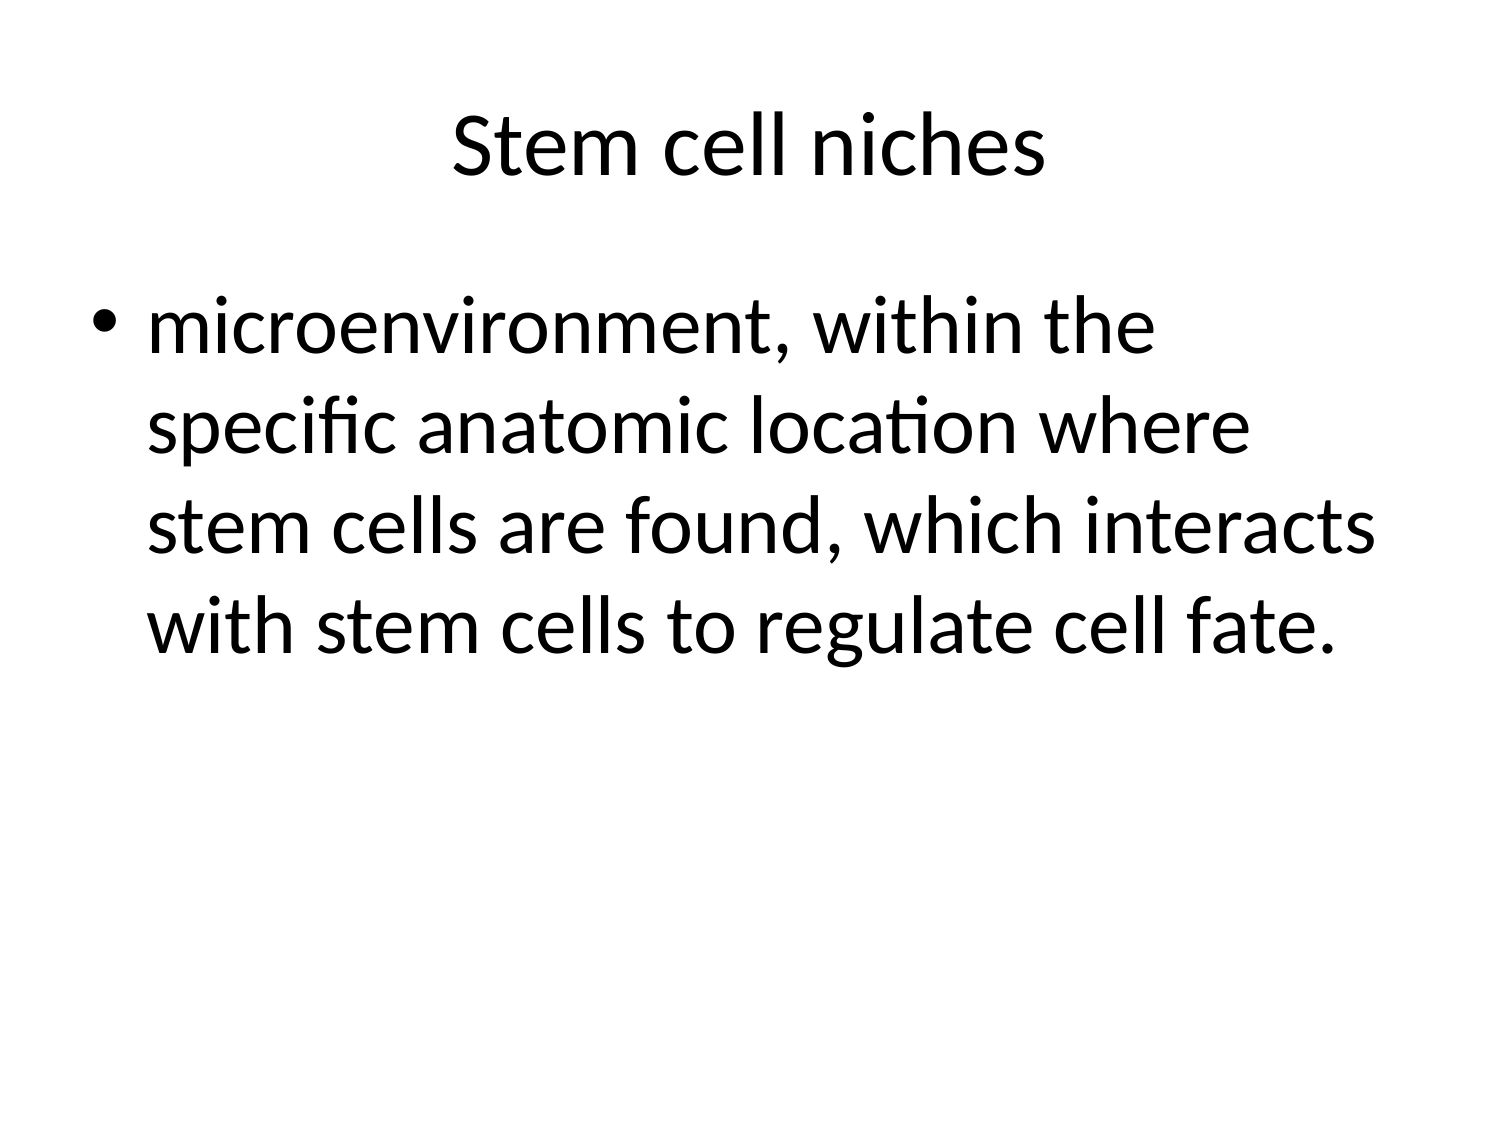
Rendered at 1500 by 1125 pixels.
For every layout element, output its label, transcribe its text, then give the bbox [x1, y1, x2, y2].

list microenvironment, within the specific anatomic location where stem cells are found, which interacts with stem cells to regulate cell fate. [75, 262, 1425, 1005]
title Stem cell niches [75, 45, 1425, 233]
